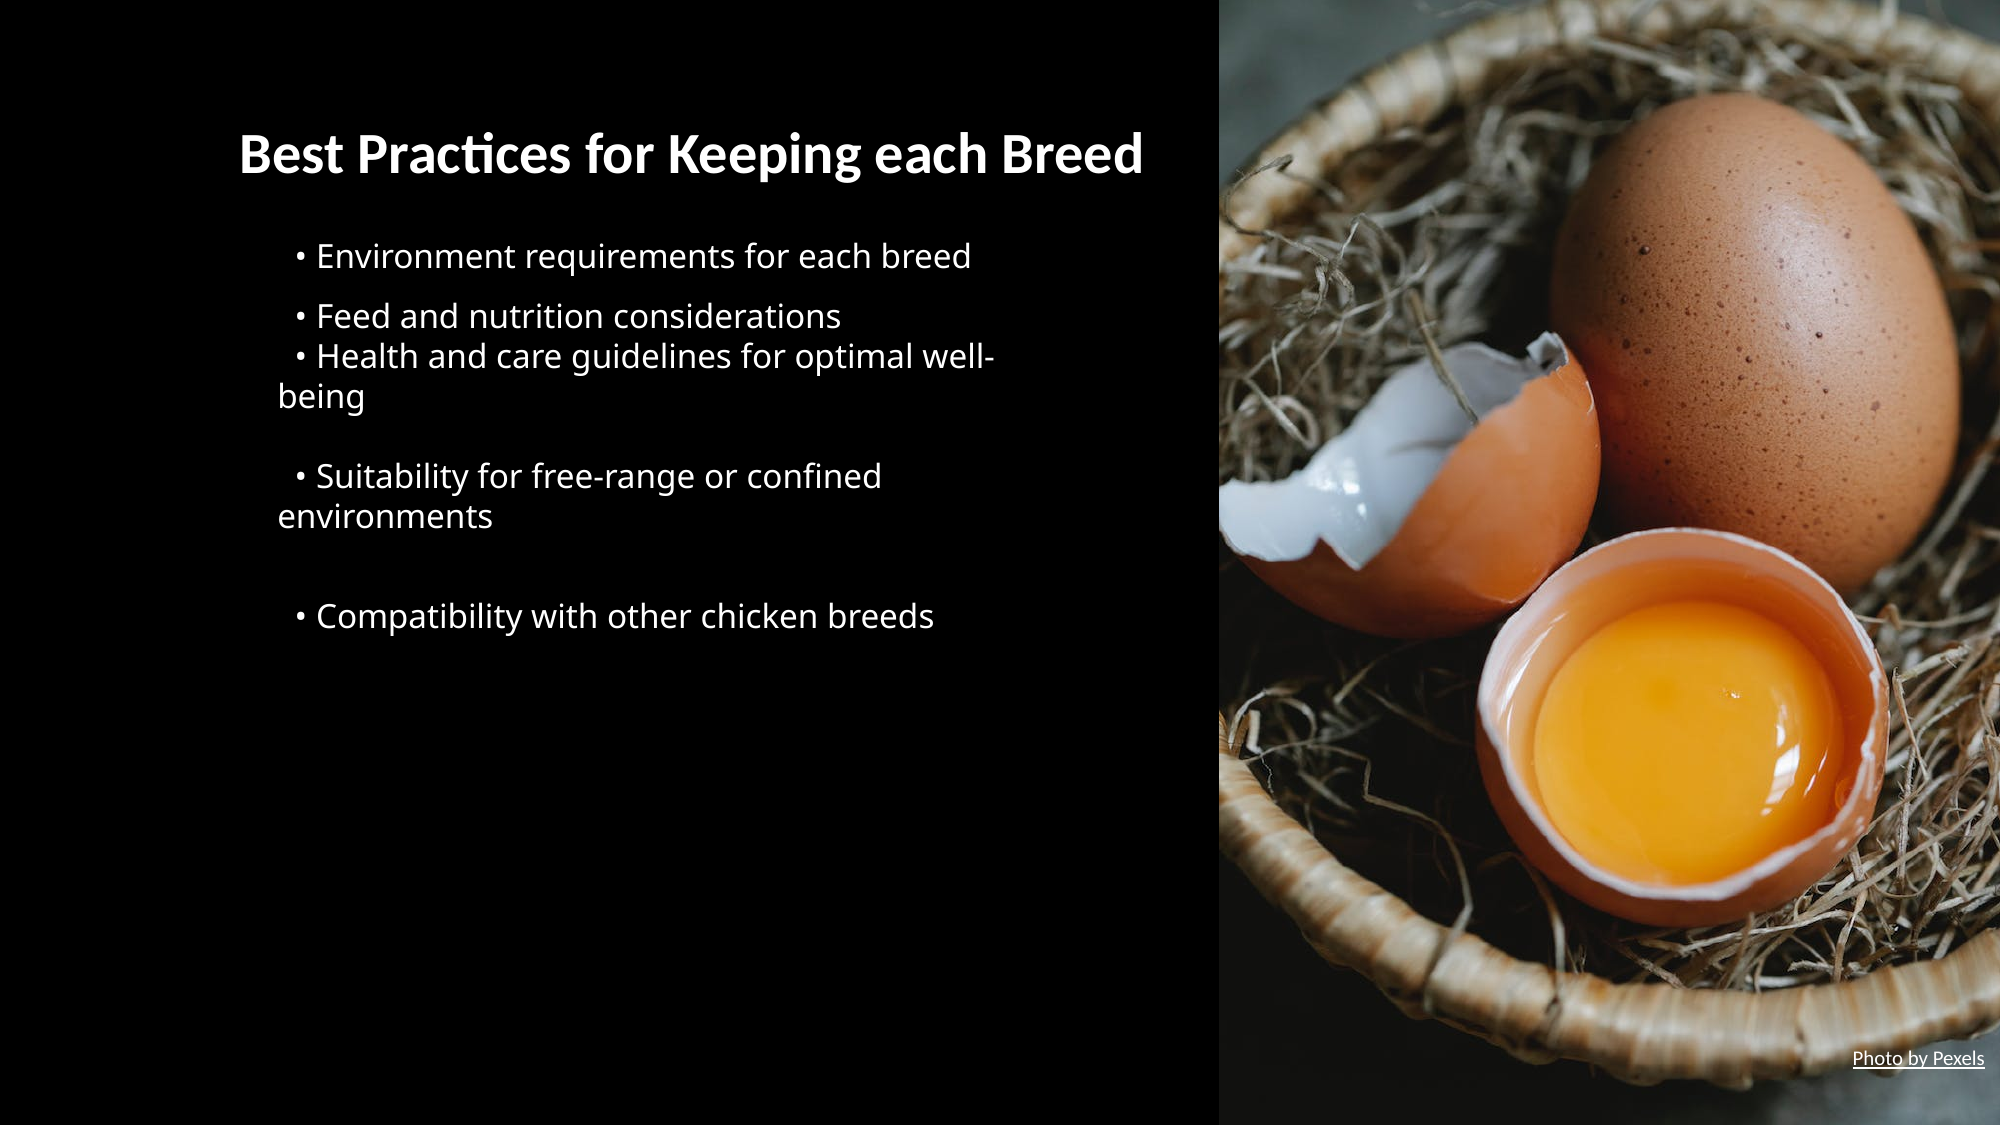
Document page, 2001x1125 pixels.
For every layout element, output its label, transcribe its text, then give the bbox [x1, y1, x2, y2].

text_box • Feed and nutrition considerations [262, 277, 1013, 337]
text_box Best Practices for Keeping each Breed [225, 112, 1219, 188]
text_box • Health and care guidelines for optimal well-being [262, 337, 1013, 413]
picture [1219, 0, 2000, 1125]
text_box • Environment requirements for each breed [262, 217, 1013, 277]
text_box • Compatibility with other chicken breeds [262, 577, 1013, 653]
text_box • Suitability for free-range or confined environments [262, 457, 1013, 533]
